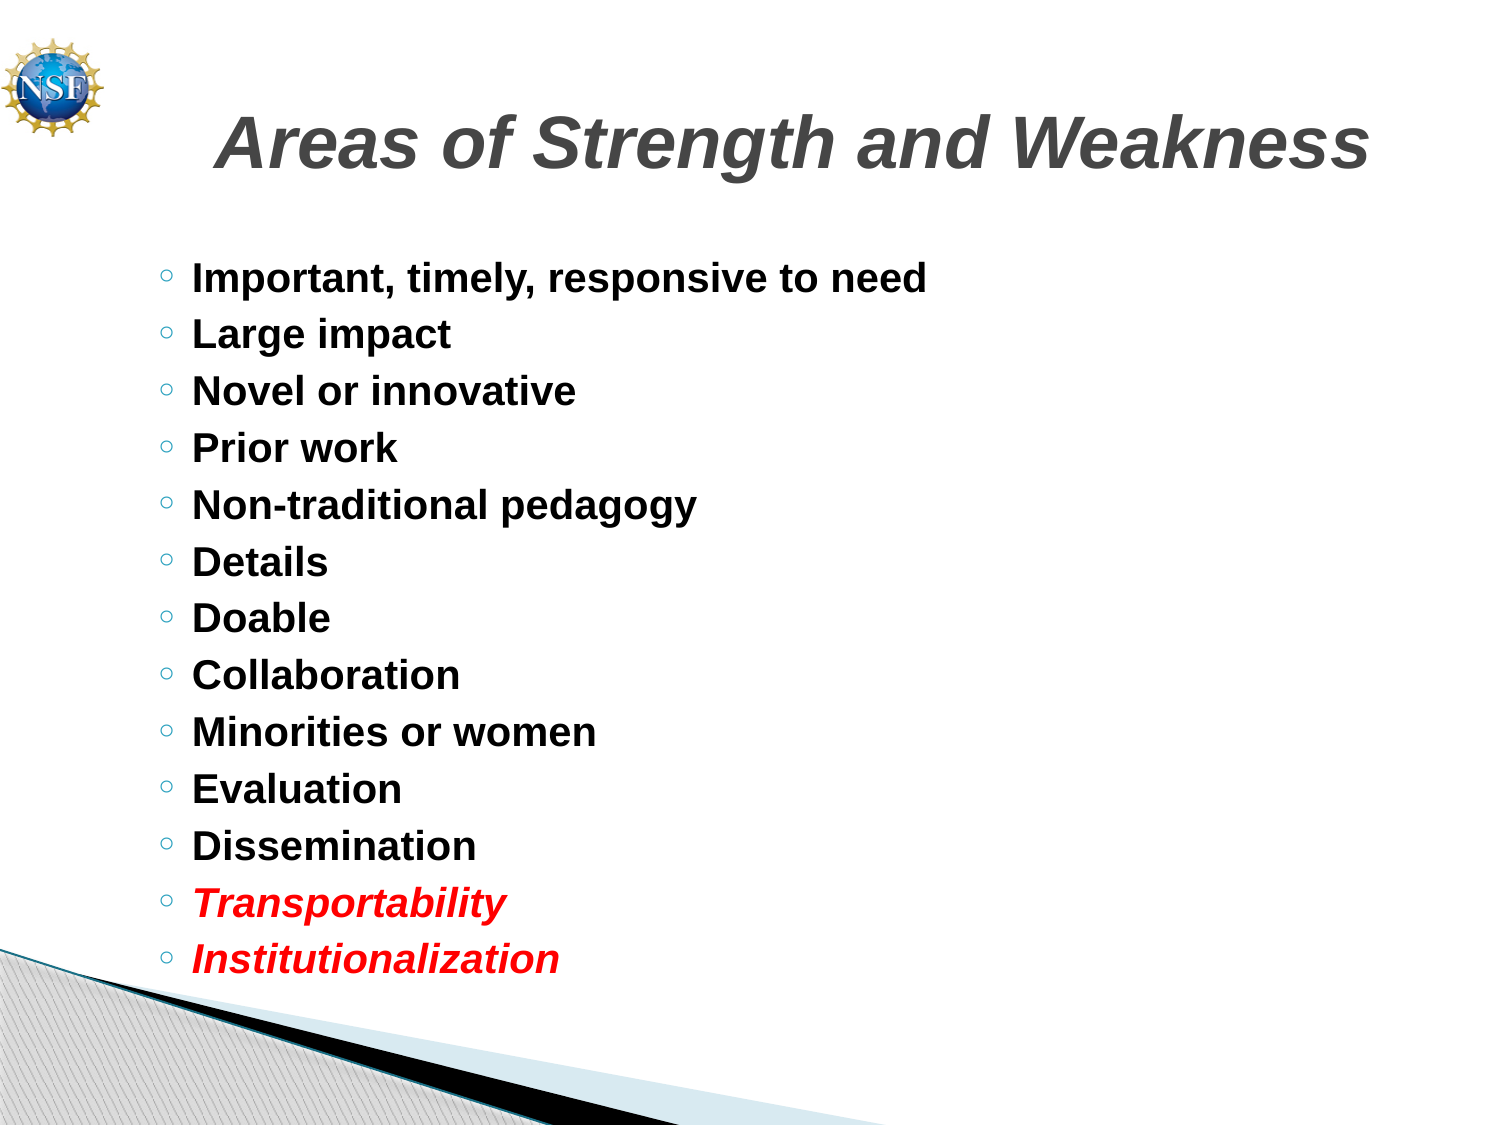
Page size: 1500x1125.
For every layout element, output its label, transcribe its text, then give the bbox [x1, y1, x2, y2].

picture [0, 37, 105, 138]
list Important, timely, responsive to need Large impact Novel or innovative Prior work Non-traditional pedagogy Details Doable Collaboration Minorities or women Evaluation Dissemination Transportability Institutionalization [75, 242, 1425, 986]
title Areas of Strength and Weakness [200, 45, 1438, 233]
